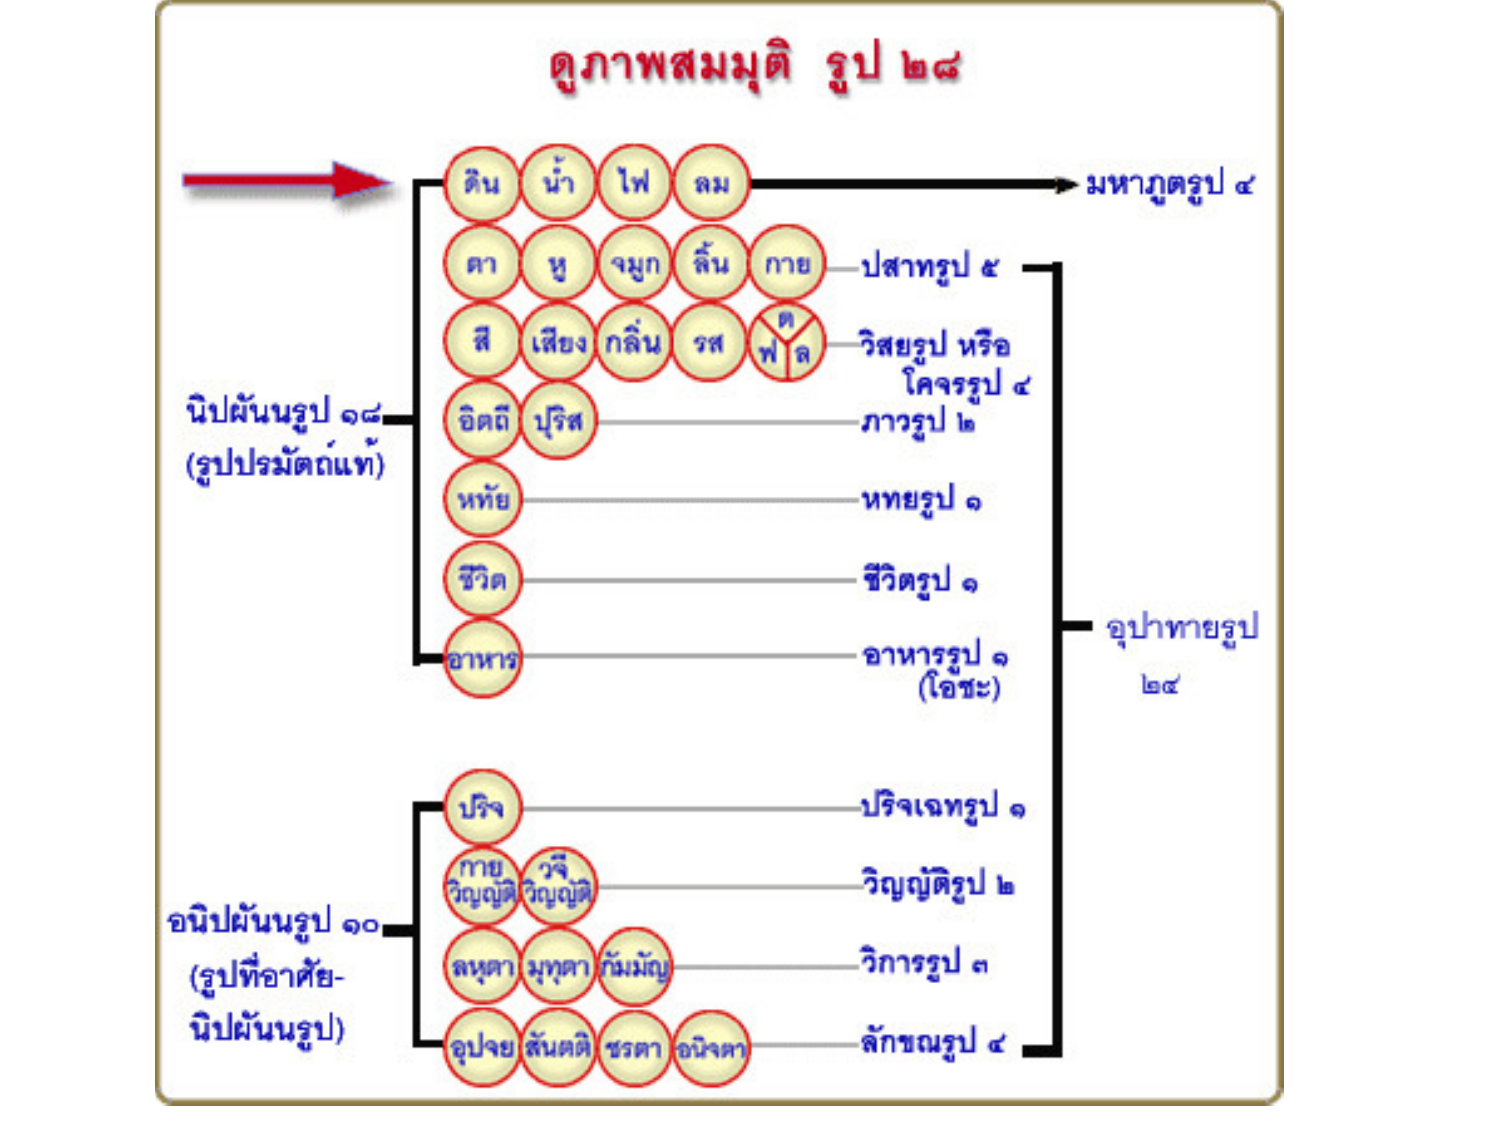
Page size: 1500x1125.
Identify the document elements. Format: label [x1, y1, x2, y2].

picture [154, 0, 1284, 1107]
